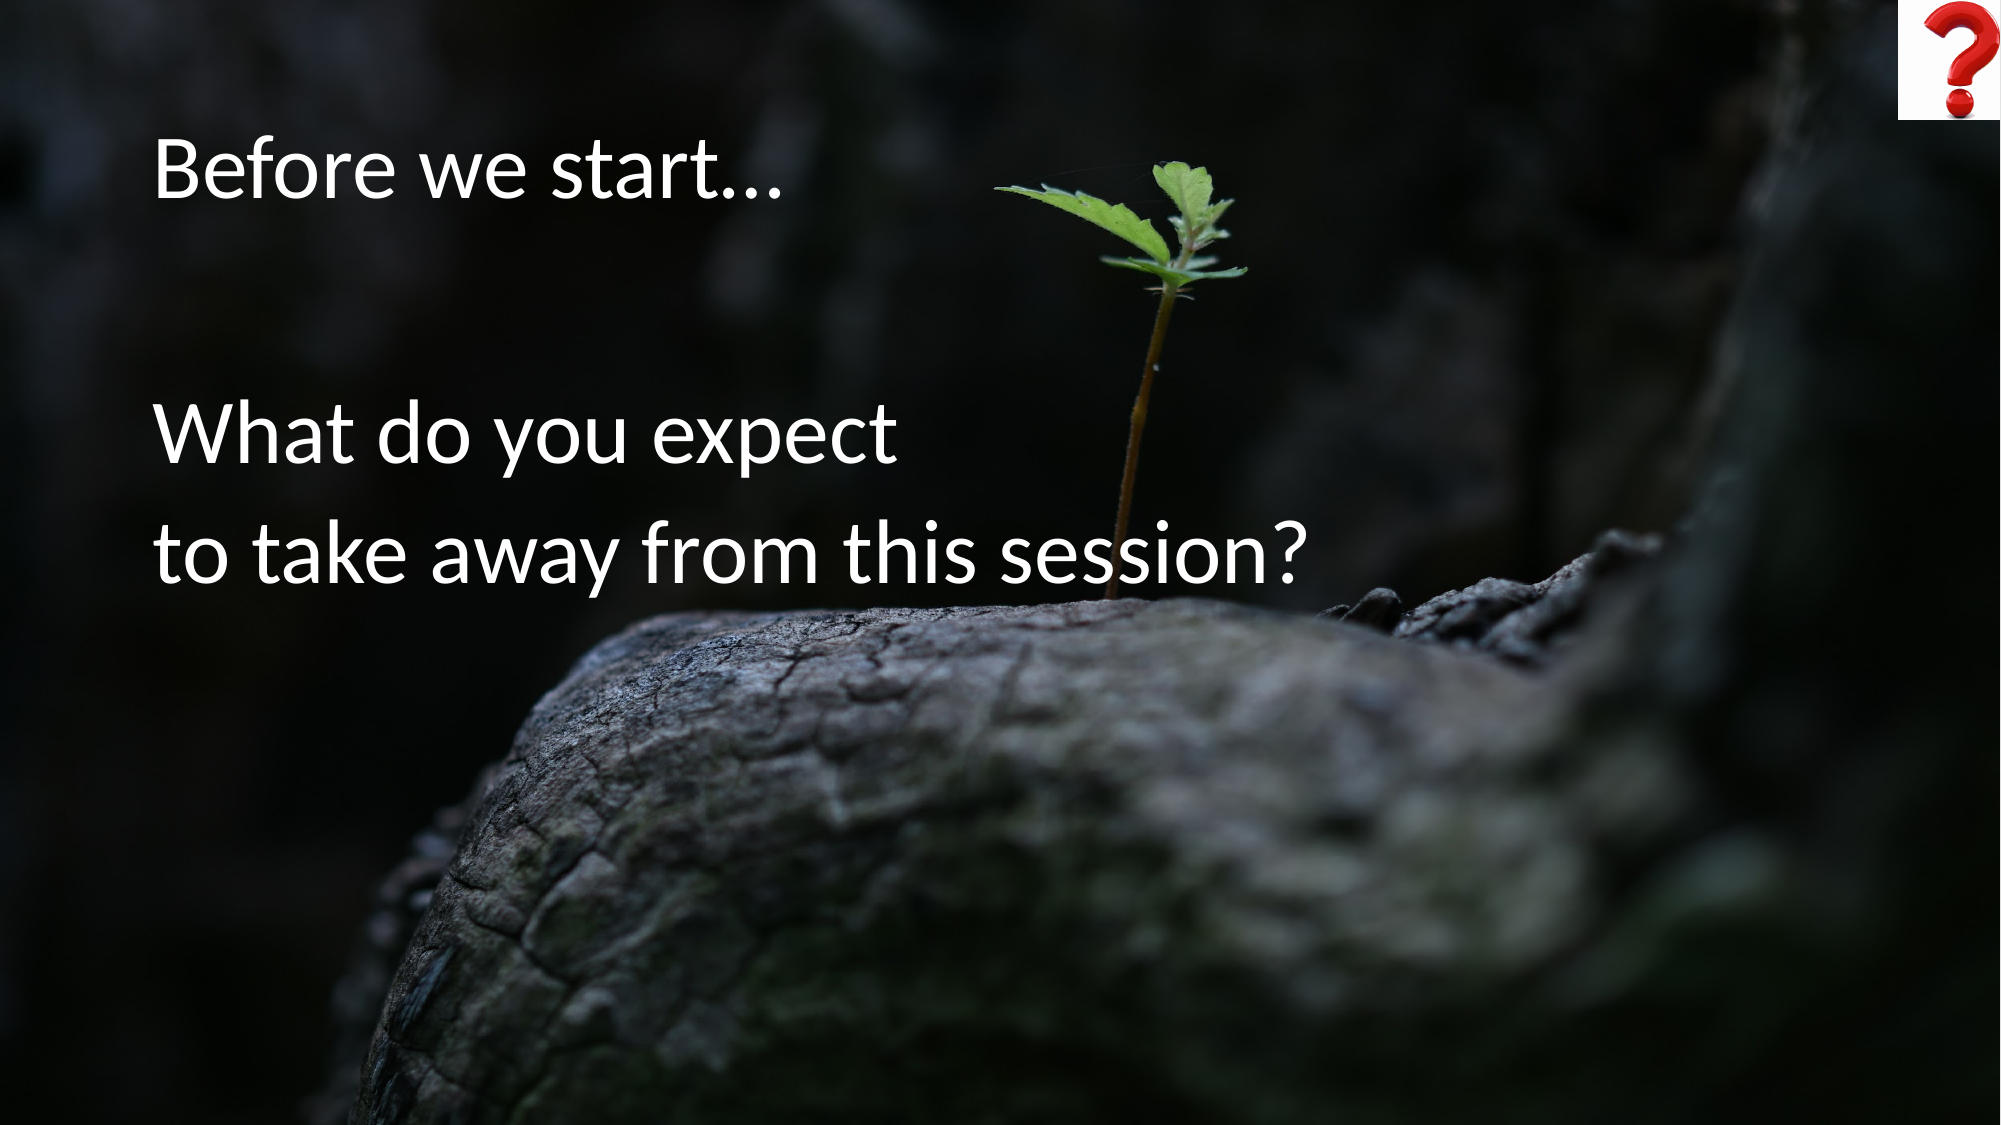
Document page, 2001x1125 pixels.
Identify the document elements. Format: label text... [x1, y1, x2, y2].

list What do you expect to take away from this session? [137, 164, 1863, 878]
title Before we start… [137, 59, 1863, 164]
picture [0, 0, 2001, 1125]
